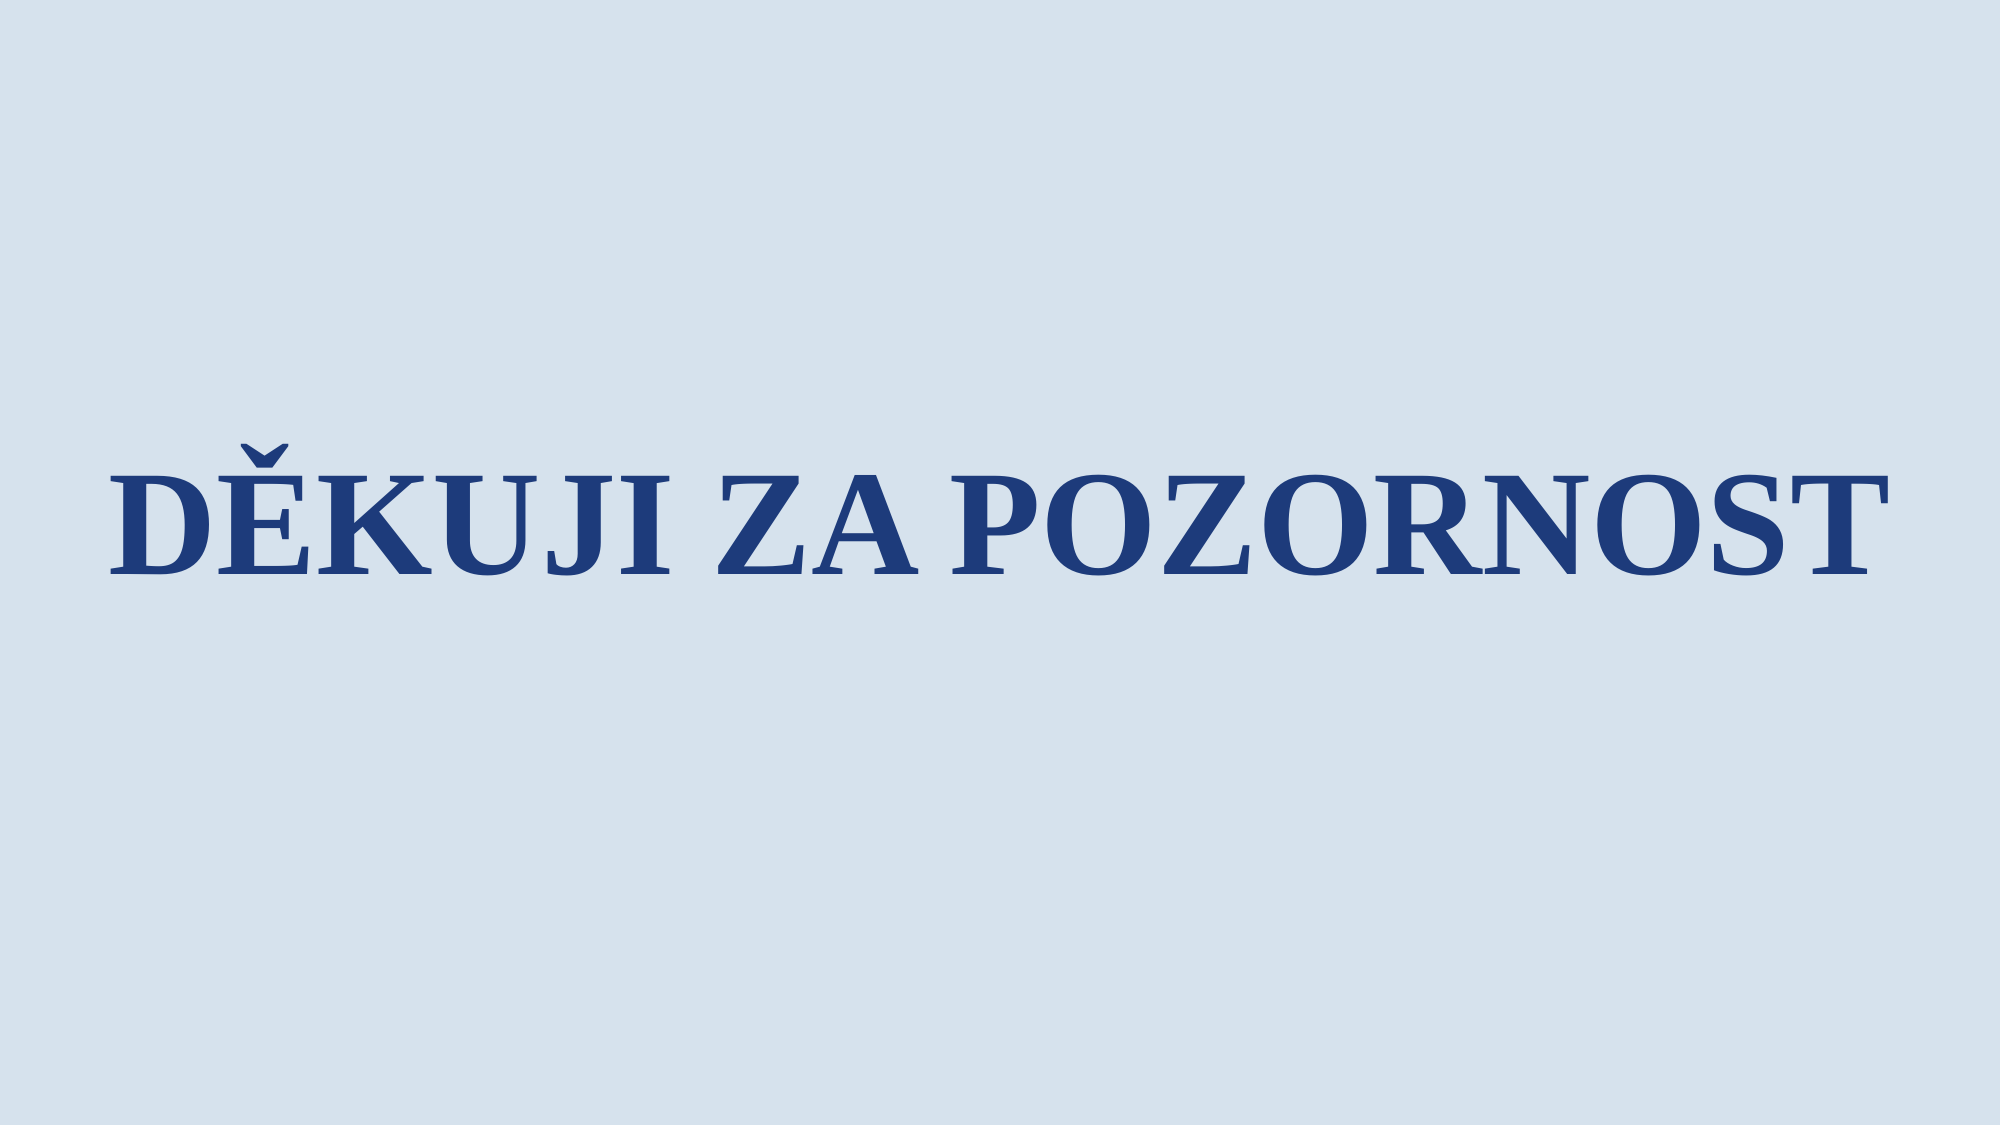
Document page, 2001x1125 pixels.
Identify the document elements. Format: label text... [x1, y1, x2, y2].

title Děkuji za pozornost [87, 210, 1913, 612]
